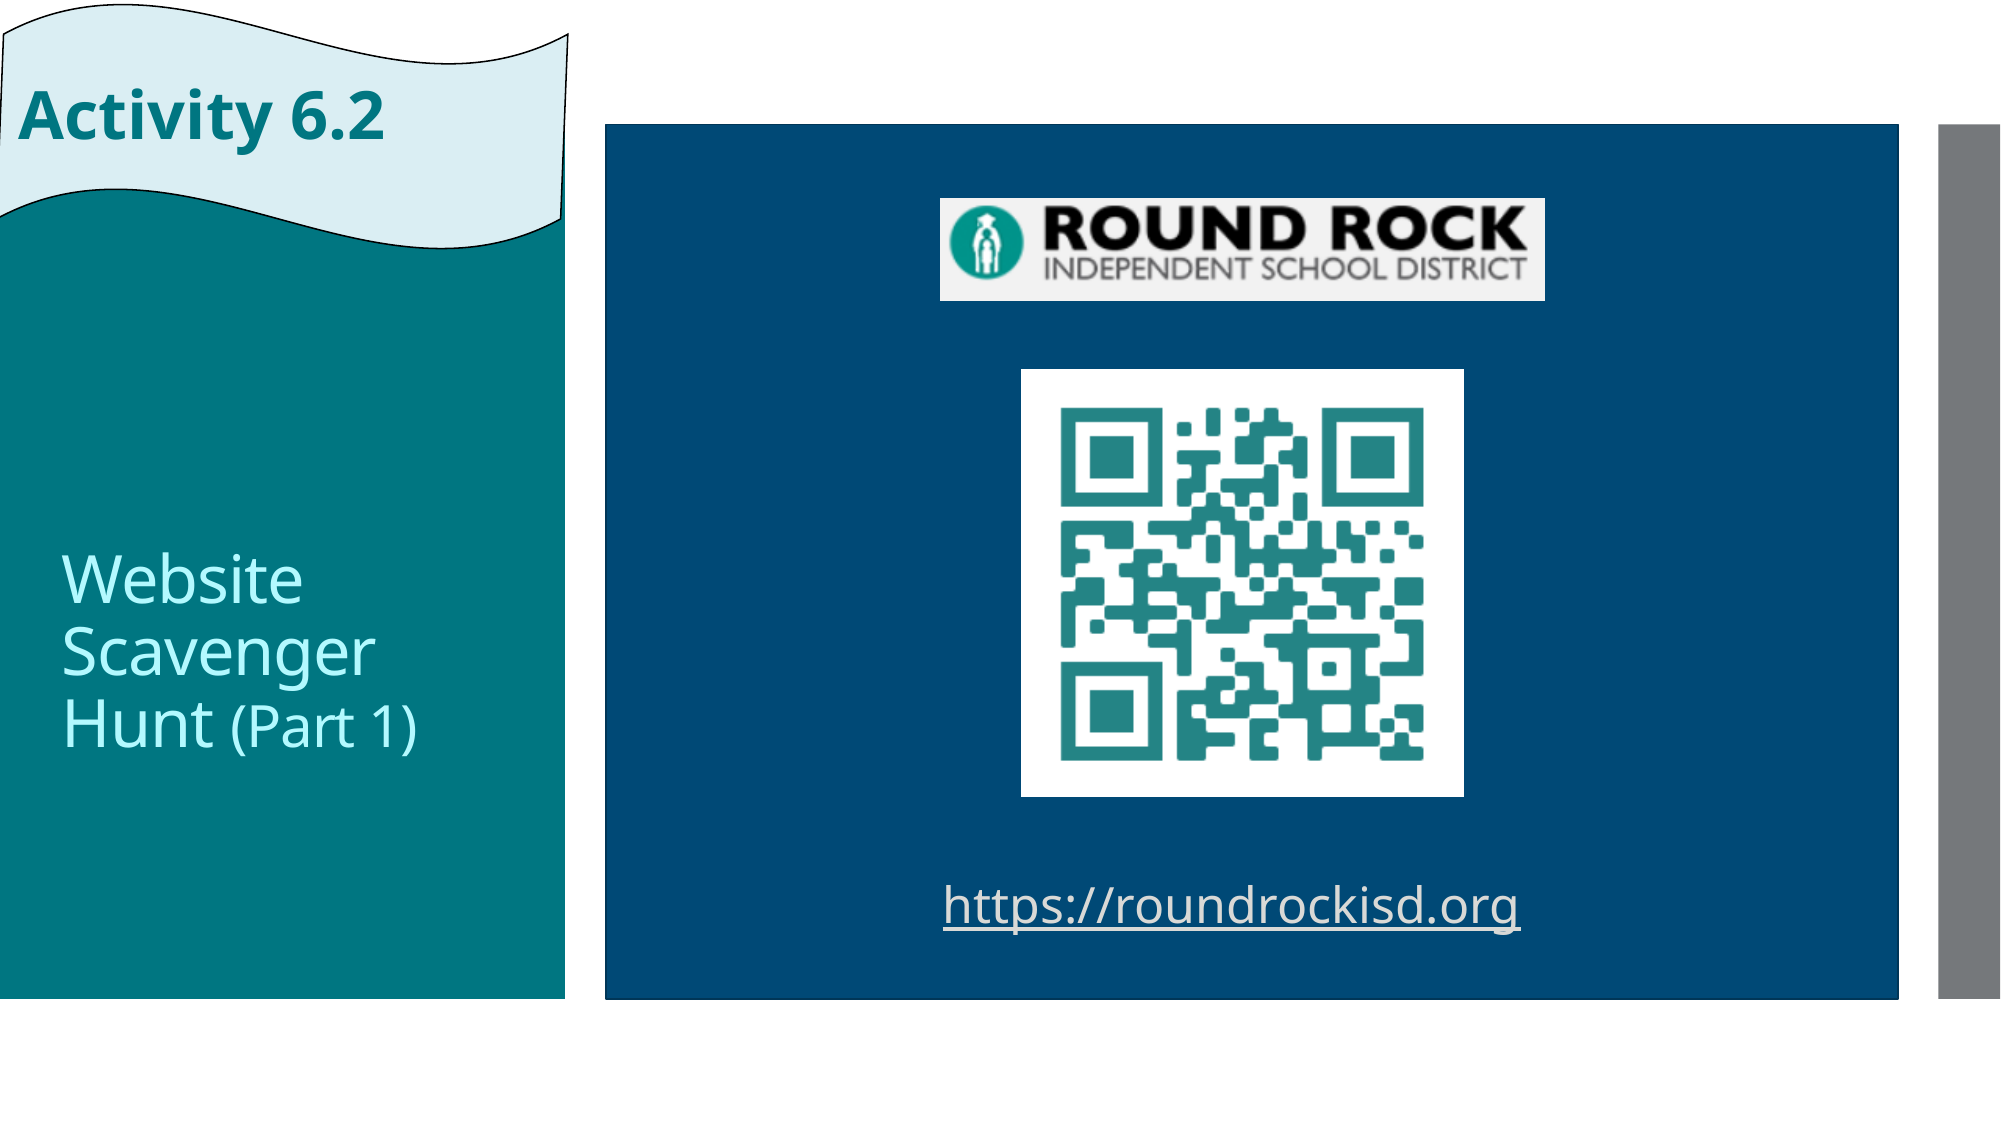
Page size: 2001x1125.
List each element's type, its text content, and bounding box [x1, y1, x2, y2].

title Website Scavenger Hunt (Part 1) [46, 343, 531, 965]
picture [939, 198, 1545, 301]
text_box Activity 6.2 [0, 4, 568, 249]
picture [1021, 369, 1464, 797]
text_box https://roundrockisd.org [927, 866, 1557, 950]
